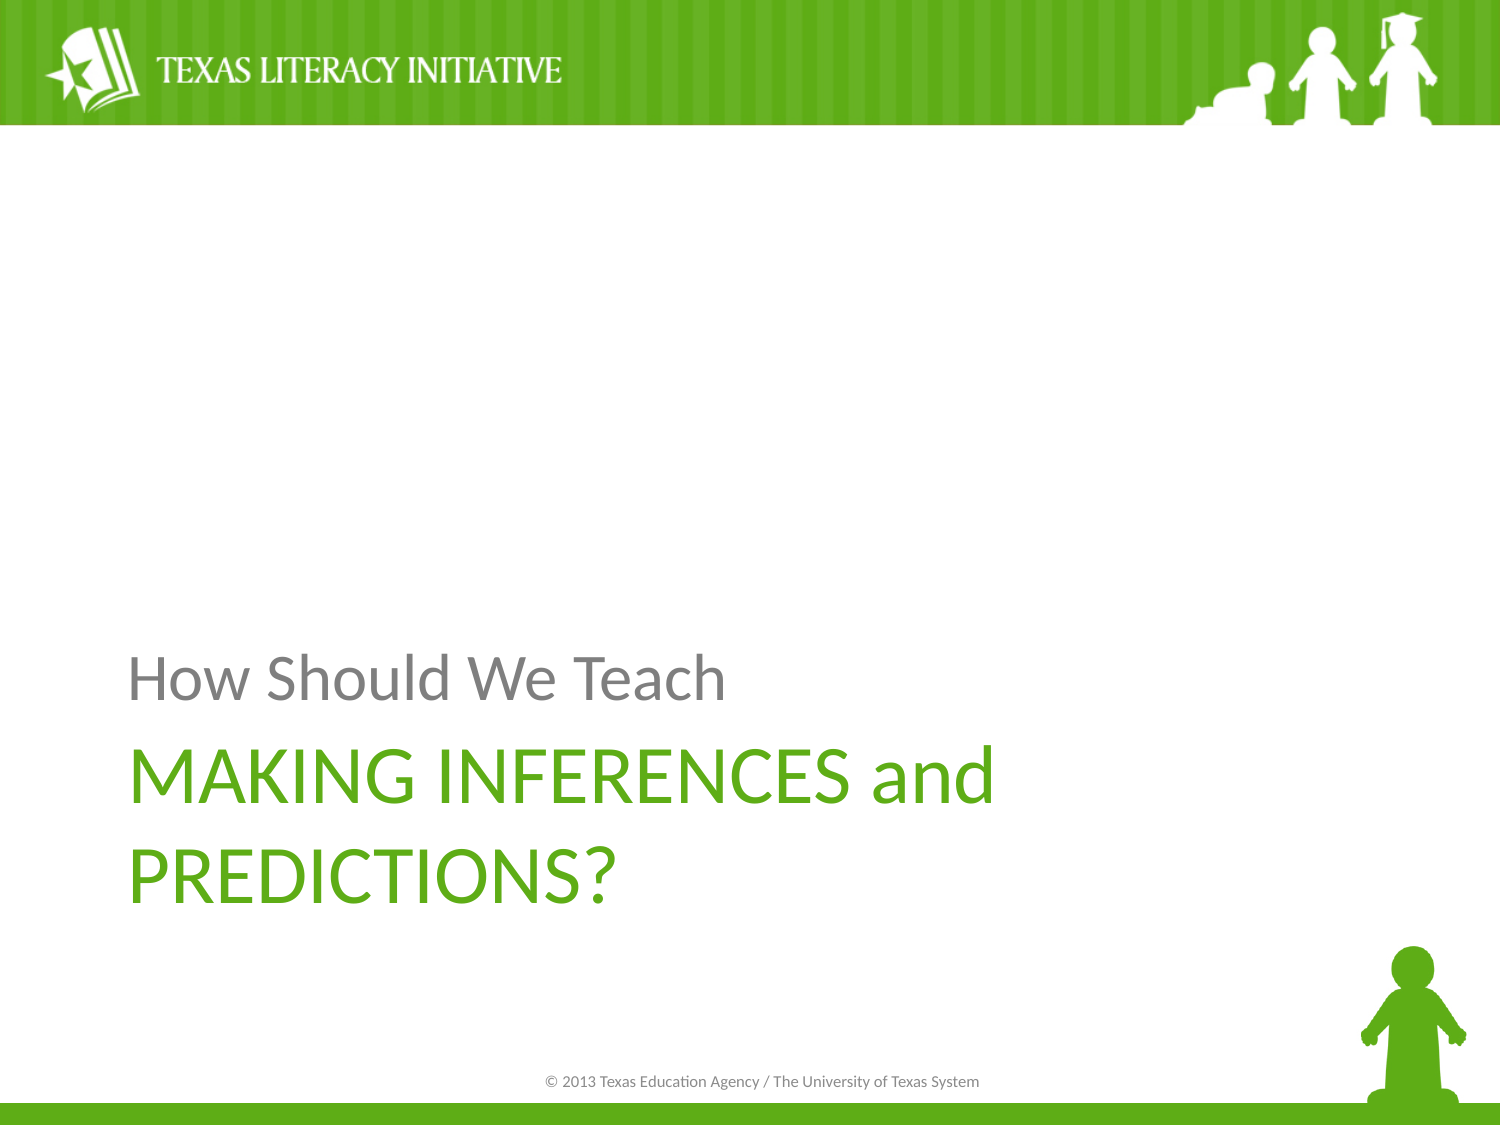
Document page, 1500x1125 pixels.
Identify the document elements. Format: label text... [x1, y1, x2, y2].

title MAKING INFERENCES and PREDICTIONS? [112, 722, 1388, 937]
picture [0, 933, 1500, 1125]
list How Should We Teach [112, 474, 1388, 722]
picture [0, 0, 1500, 135]
